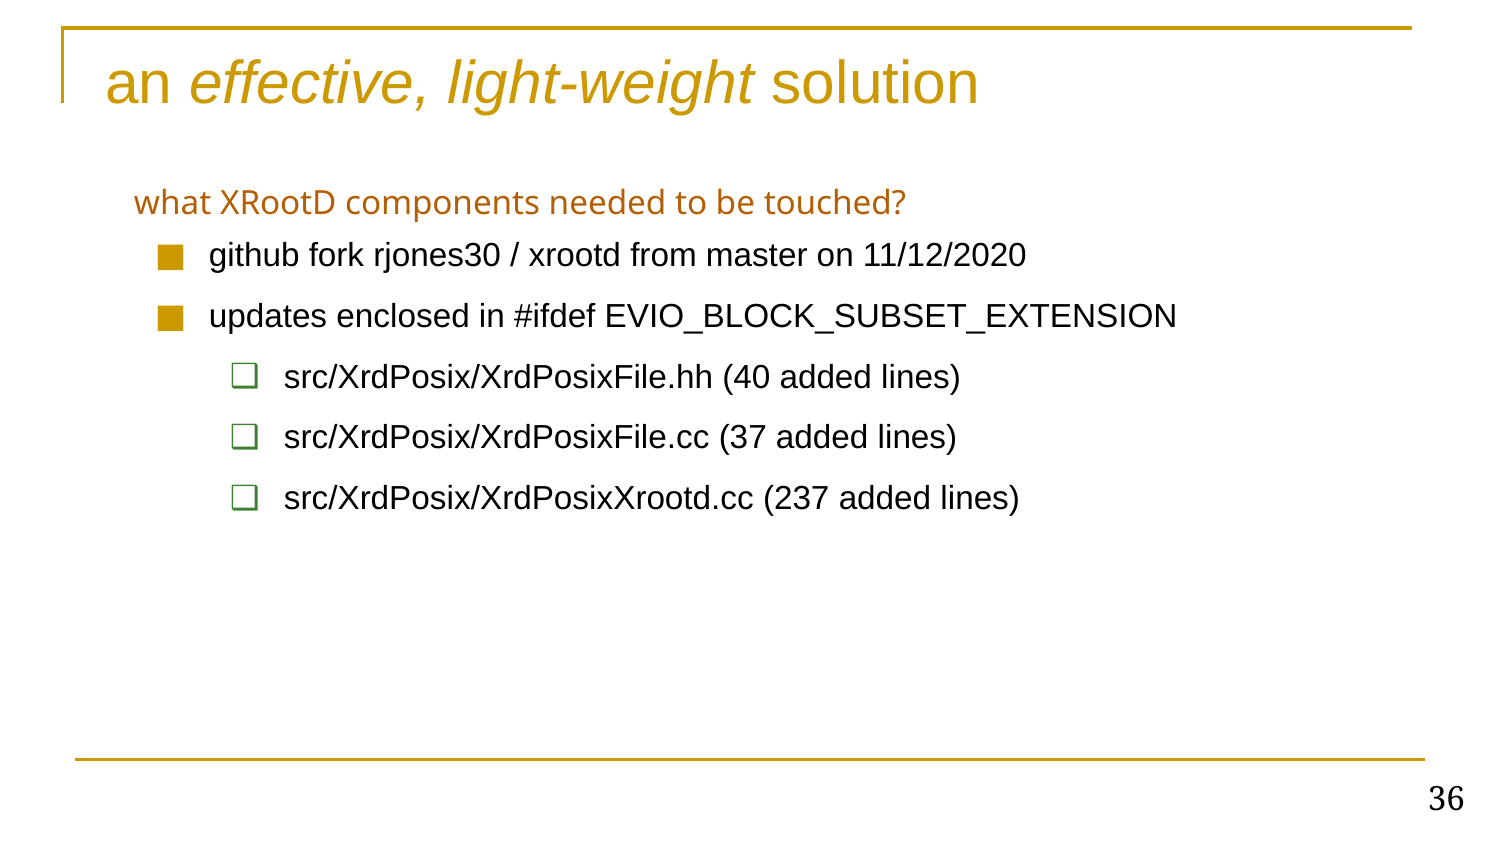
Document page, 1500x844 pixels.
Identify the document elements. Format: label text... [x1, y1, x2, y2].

slide_number ‹#› [1389, 764, 1480, 830]
title an effective, light-weight solution [89, 28, 1488, 123]
list what XRootD components needed to be touched? github fork rjones30 / xrootd from master on 11/12/2020 updates enclosed in #ifdef EVIO_BLOCK_SUBSET_EXTENSION src/XrdPosix/XrdPosixFile.hh (40 added lines) src/XrdPosix/XrdPosixFile.cc (37 added lines) src/XrdPosix/XrdPosixXrootd.cc (237 added lines) [118, 166, 1500, 643]
